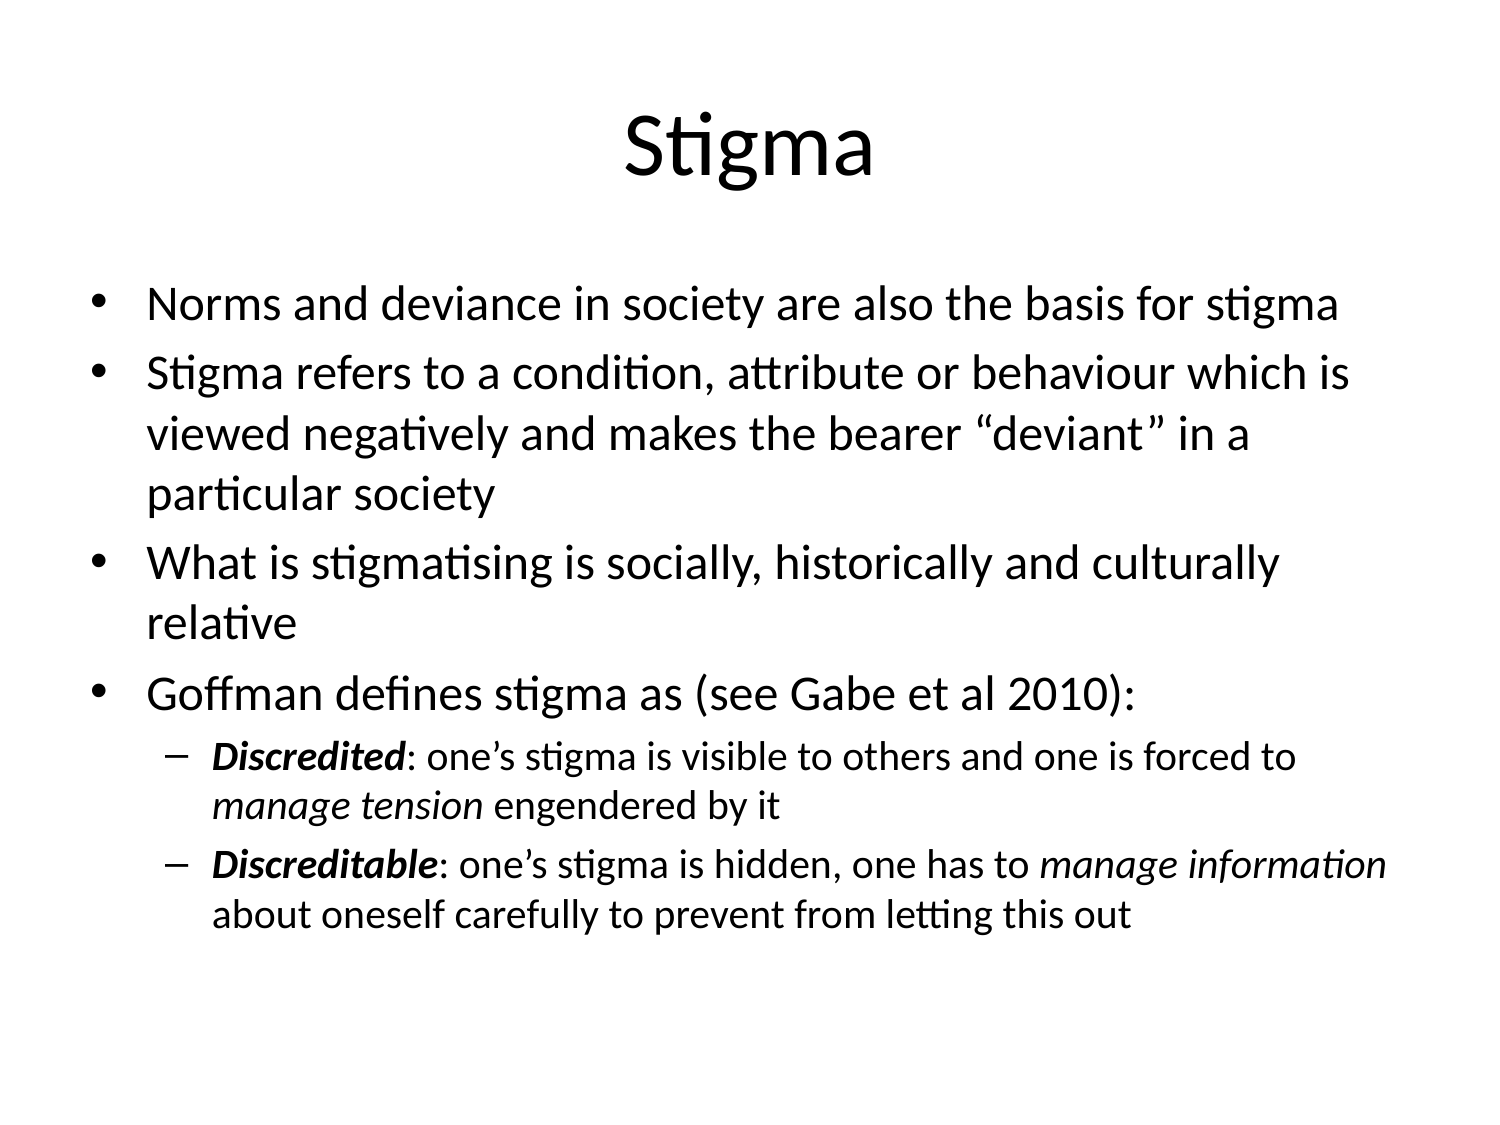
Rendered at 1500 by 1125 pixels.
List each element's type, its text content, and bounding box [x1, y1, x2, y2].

list Norms and deviance in society are also the basis for stigma Stigma refers to a condition, attribute or behaviour which is viewed negatively and makes the bearer “deviant” in a particular society What is stigmatising is socially, historically and culturally relative Goffman defines stigma as (see Gabe et al 2010): Discredited: one’s stigma is visible to others and one is forced to manage tension engendered by it Discreditable: one’s stigma is hidden, one has to manage information about oneself carefully to prevent from letting this out [75, 262, 1425, 1005]
title Stigma [75, 45, 1425, 233]
